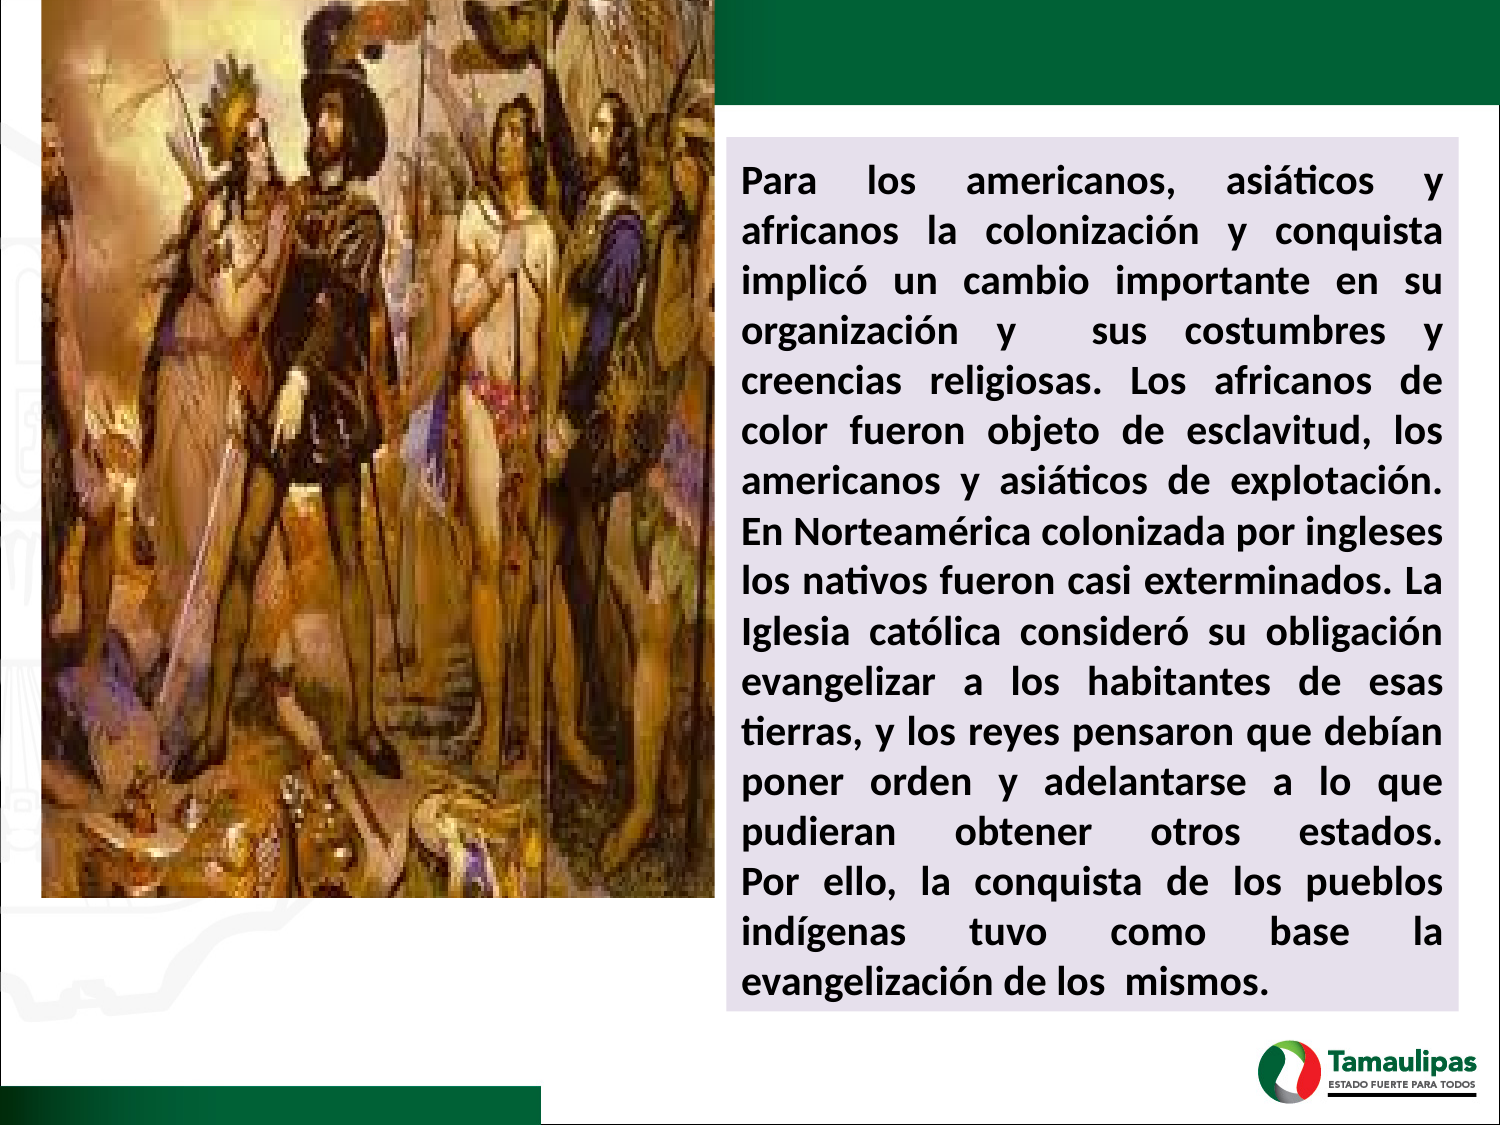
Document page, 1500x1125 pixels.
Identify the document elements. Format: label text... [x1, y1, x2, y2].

title Para los americanos, asiáticos y africanos la colonización y conquista implicó un cambio importante en su organización y sus costumbres y creencias religiosas. Los africanos de color fueron objeto de esclavitud, los americanos y asiáticos de explotación. En Norteamérica colonizada por ingleses los nativos fueron casi exterminados. La Iglesia católica consideró su obligación evangelizar a los habitantes de esas tierras, y los reyes pensaron que debían poner orden y adelantarse a lo que pudieran obtener otros estados. Por ello, la conquista de los pueblos indígenas tuvo como base la evangelización de los mismos. [726, 137, 1459, 1012]
picture [0, 0, 1500, 1125]
